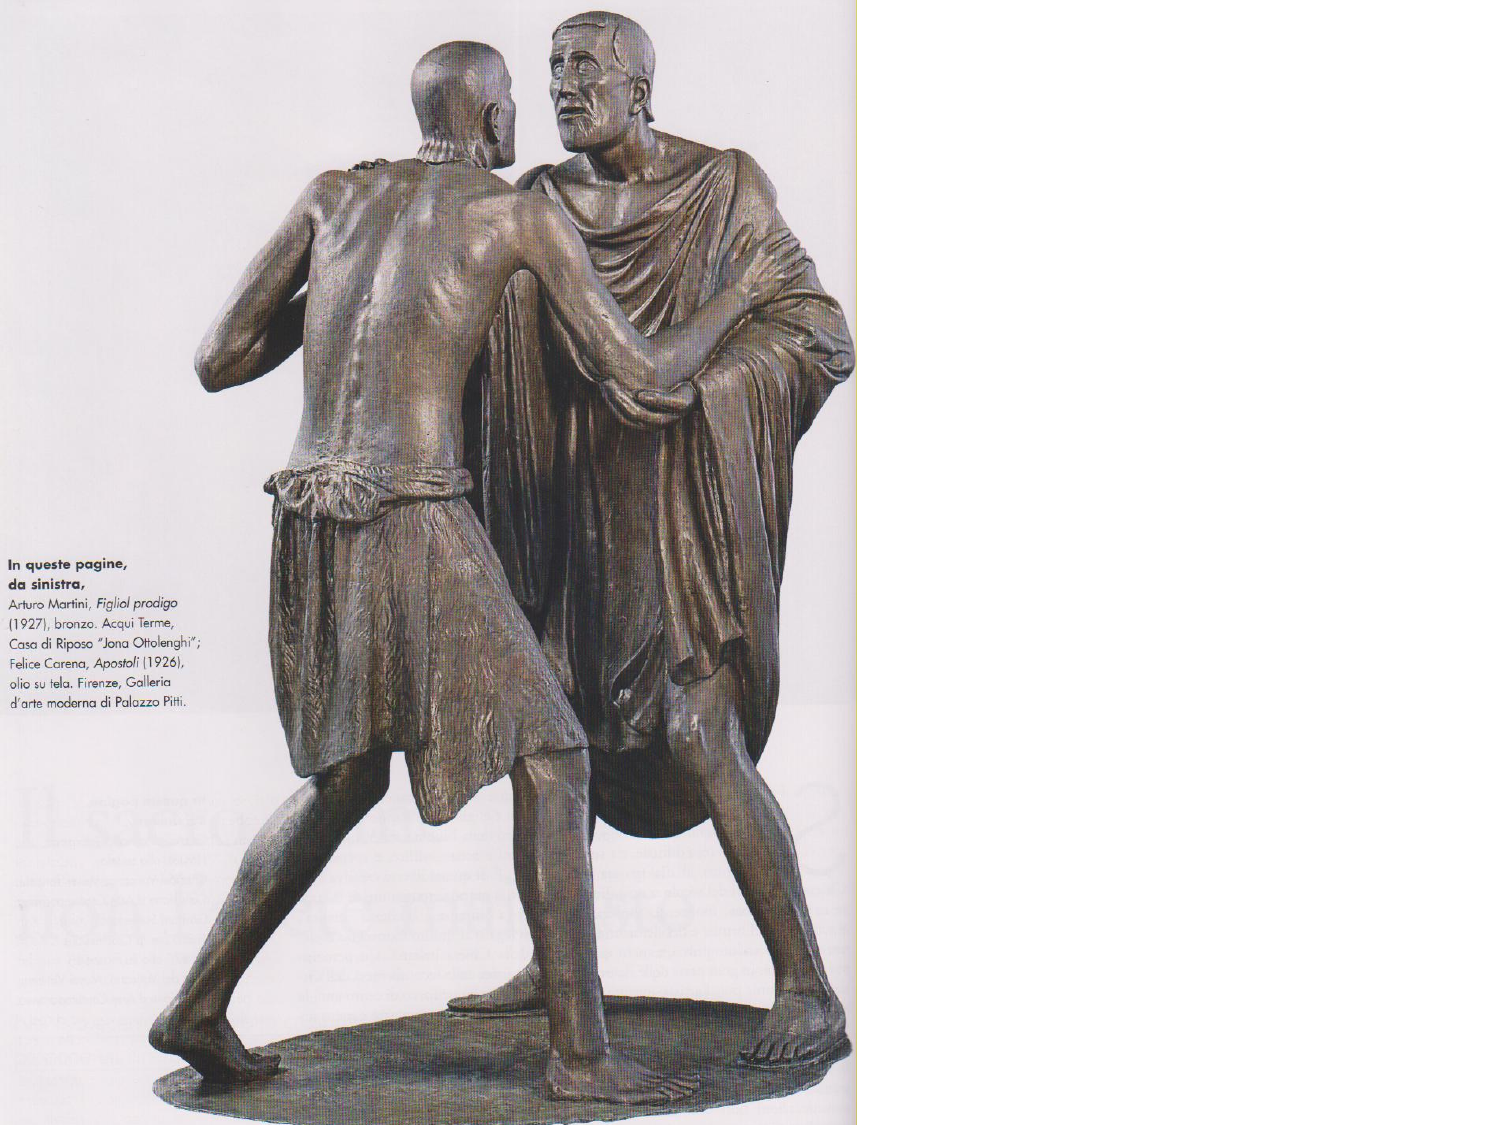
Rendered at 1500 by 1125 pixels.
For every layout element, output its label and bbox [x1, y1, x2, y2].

list [0, 0, 857, 1125]
